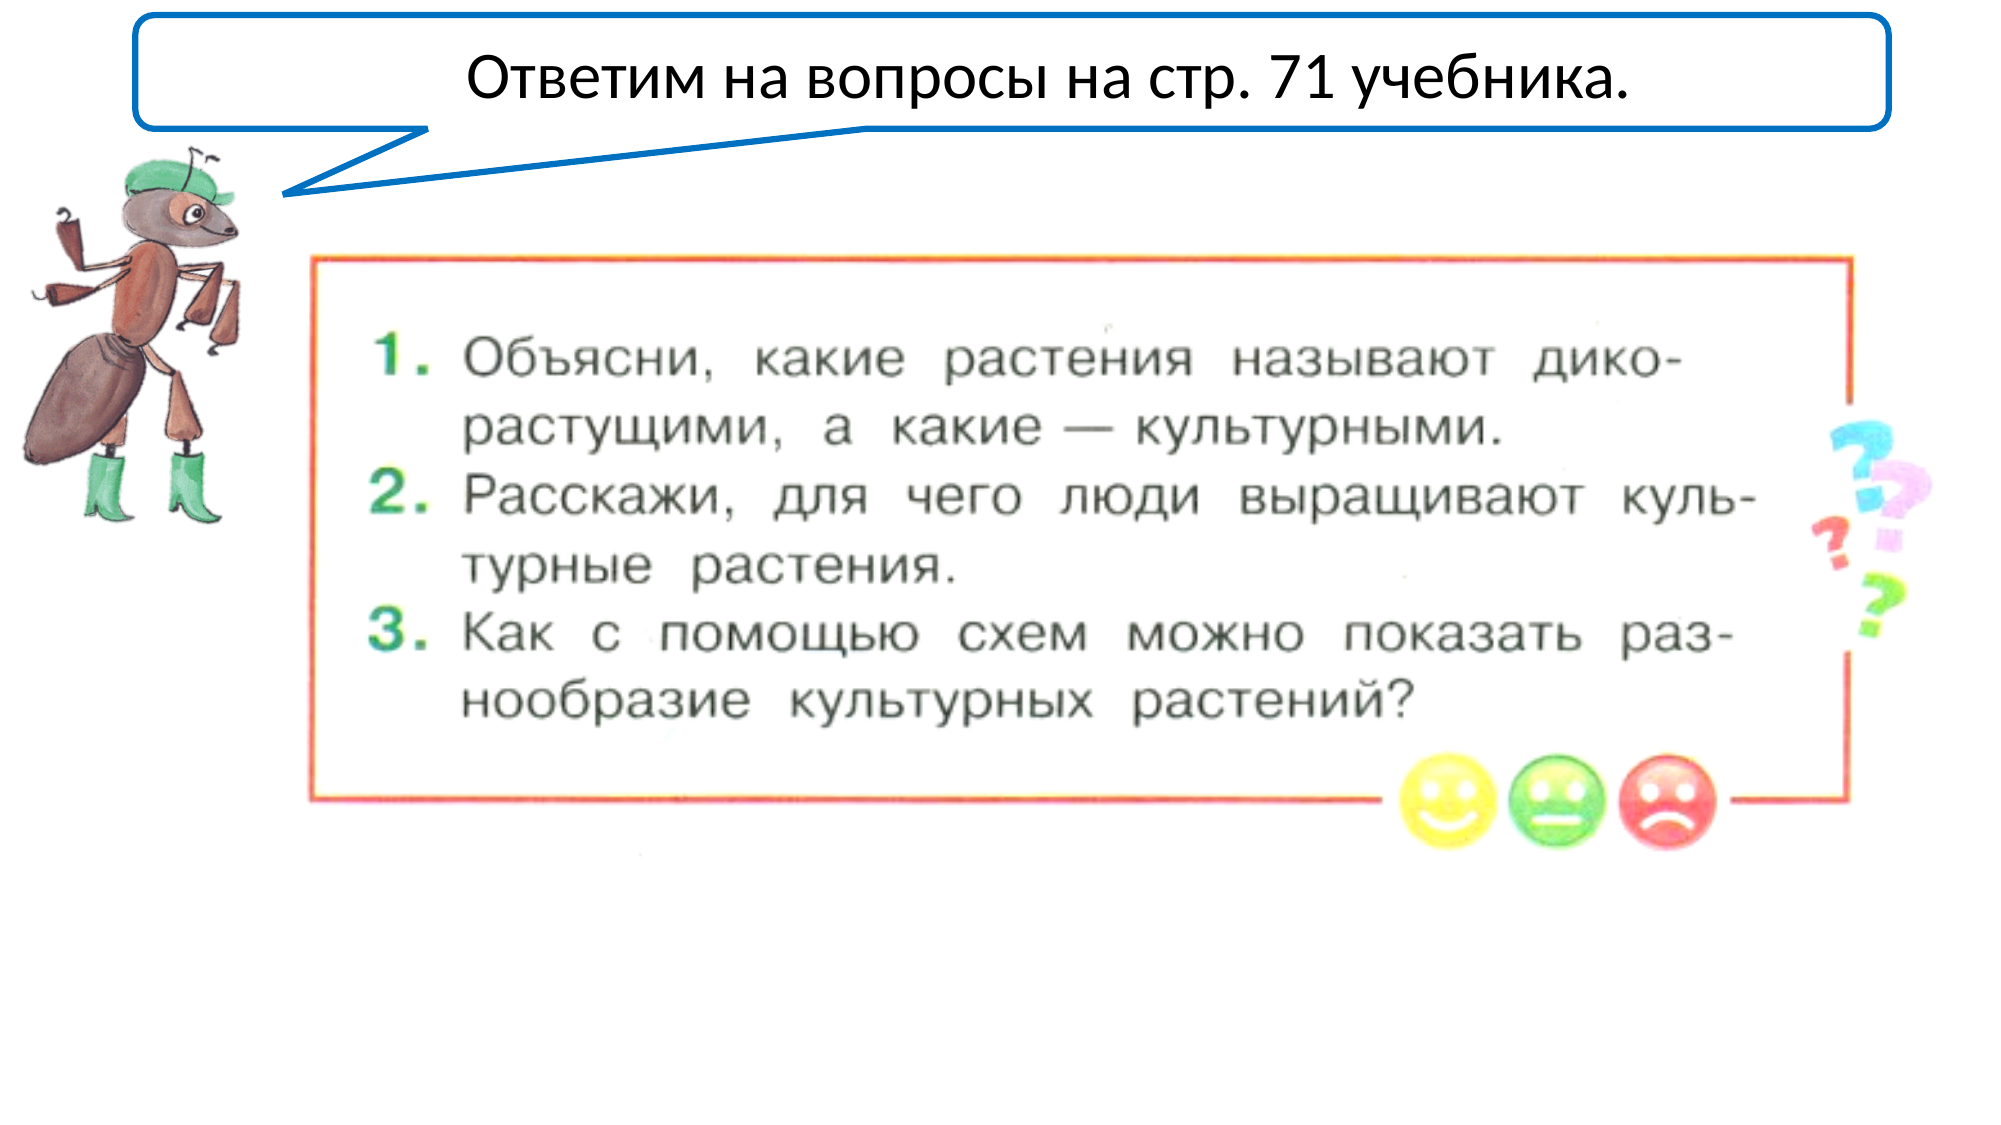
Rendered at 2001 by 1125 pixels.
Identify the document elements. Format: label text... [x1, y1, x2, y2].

picture [0, 135, 1934, 857]
text_box Ответим на вопросы на стр. 71 учебника. [134, 14, 1890, 196]
